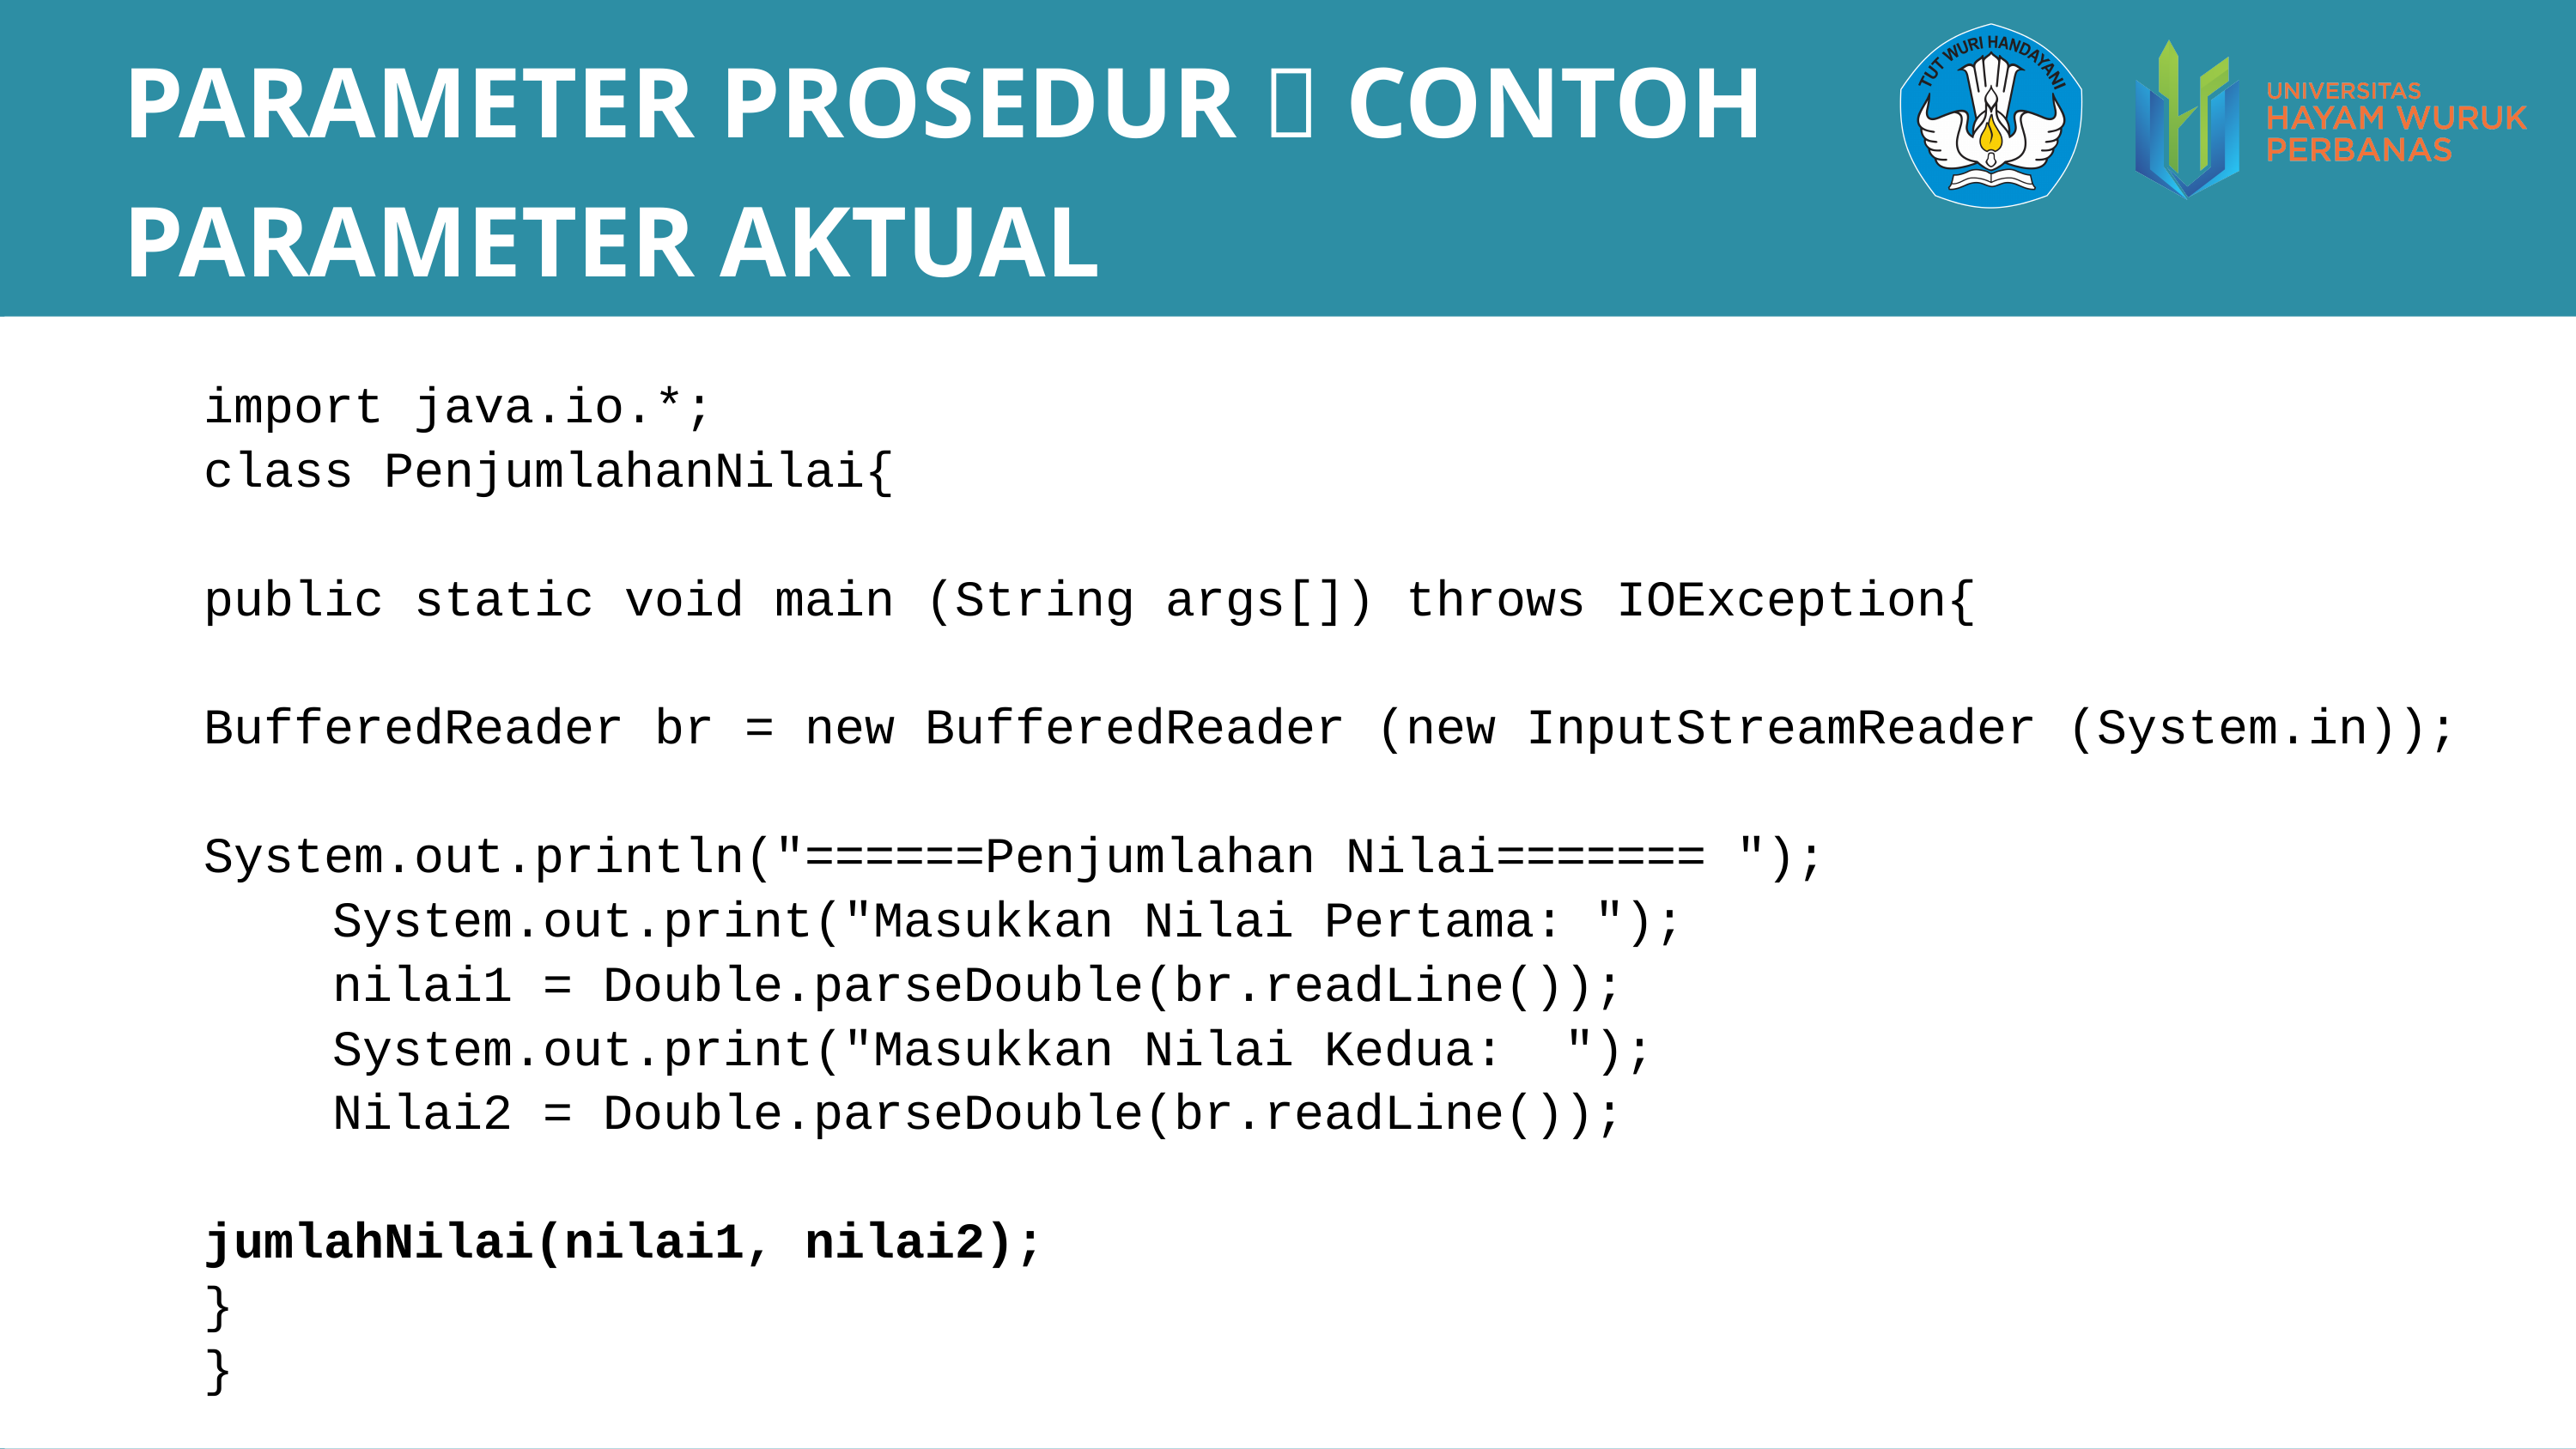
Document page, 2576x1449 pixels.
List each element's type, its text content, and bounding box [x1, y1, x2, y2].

text_box PARAMETER PROSEDUR  CONTOH PARAMETER AKTUAL [123, 18, 1791, 297]
picture [1889, 17, 2093, 221]
text_box import java.io.*; class PenjumlahanNilai{ public static void main (String args[]) throws IOException{ BufferedReader br = new BufferedReader (new InputStreamReader (System.in)); System.out.println("======Penjumlahan Nilai======= "); System.out.print("Masukkan Nilai Pertama: "); nilai1 = Double.parseDouble(br.readLine()); System.out.print("Masukkan Nilai Kedua: "); Nilai2 = Double.parseDouble(br.readLine()); jumlahNilai(nilai1, nilai2); } } [0, 316, 2576, 1449]
picture [2136, 39, 2527, 200]
